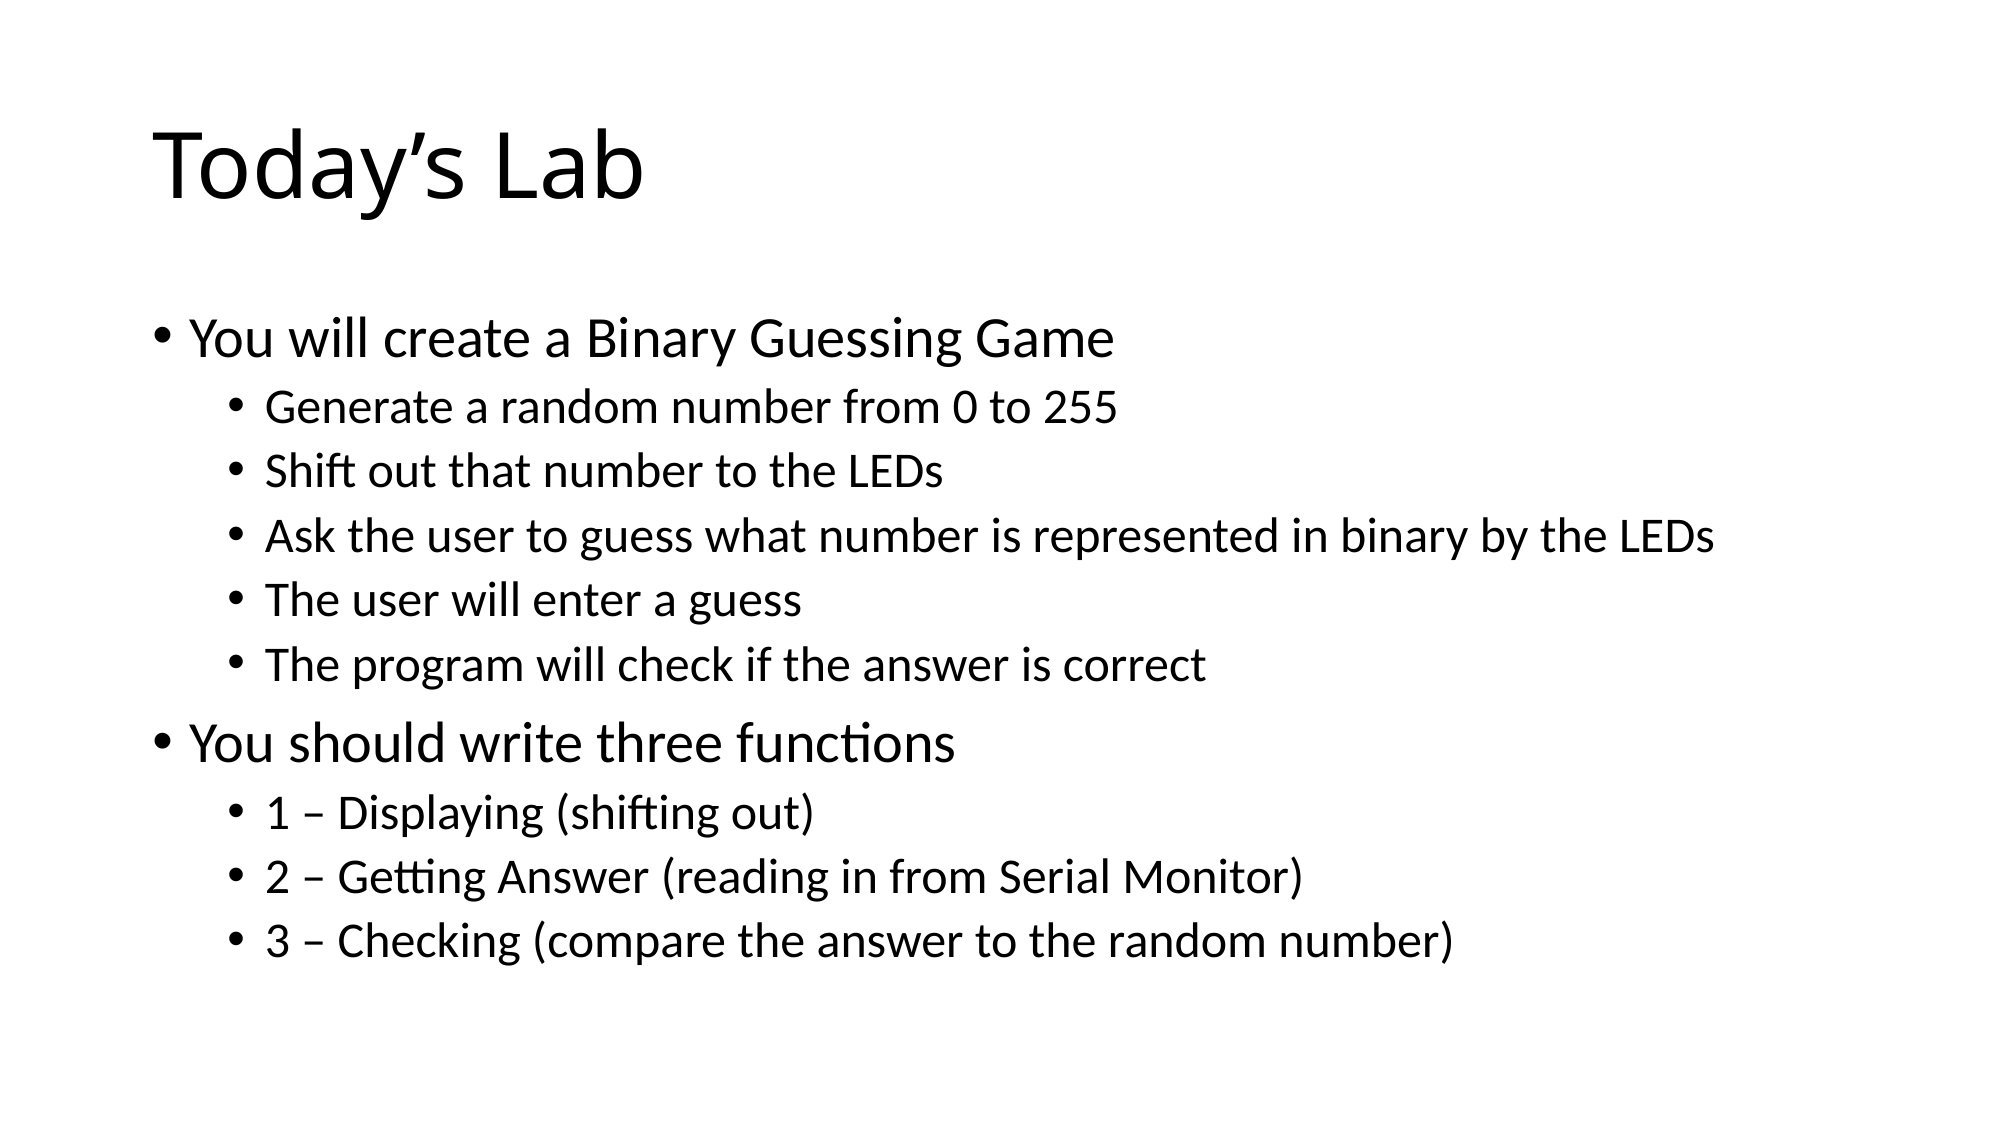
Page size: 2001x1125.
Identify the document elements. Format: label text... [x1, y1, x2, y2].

title Today’s Lab [137, 59, 1863, 278]
list You will create a Binary Guessing Game Generate a random number from 0 to 255 Shift out that number to the LEDs Ask the user to guess what number is represented in binary by the LEDs The user will enter a guess The program will check if the answer is correct You should write three functions 1 – Displaying (shifting out) 2 – Getting Answer (reading in from Serial Monitor) 3 – Checking (compare the answer to the random number) [137, 299, 1863, 1014]
